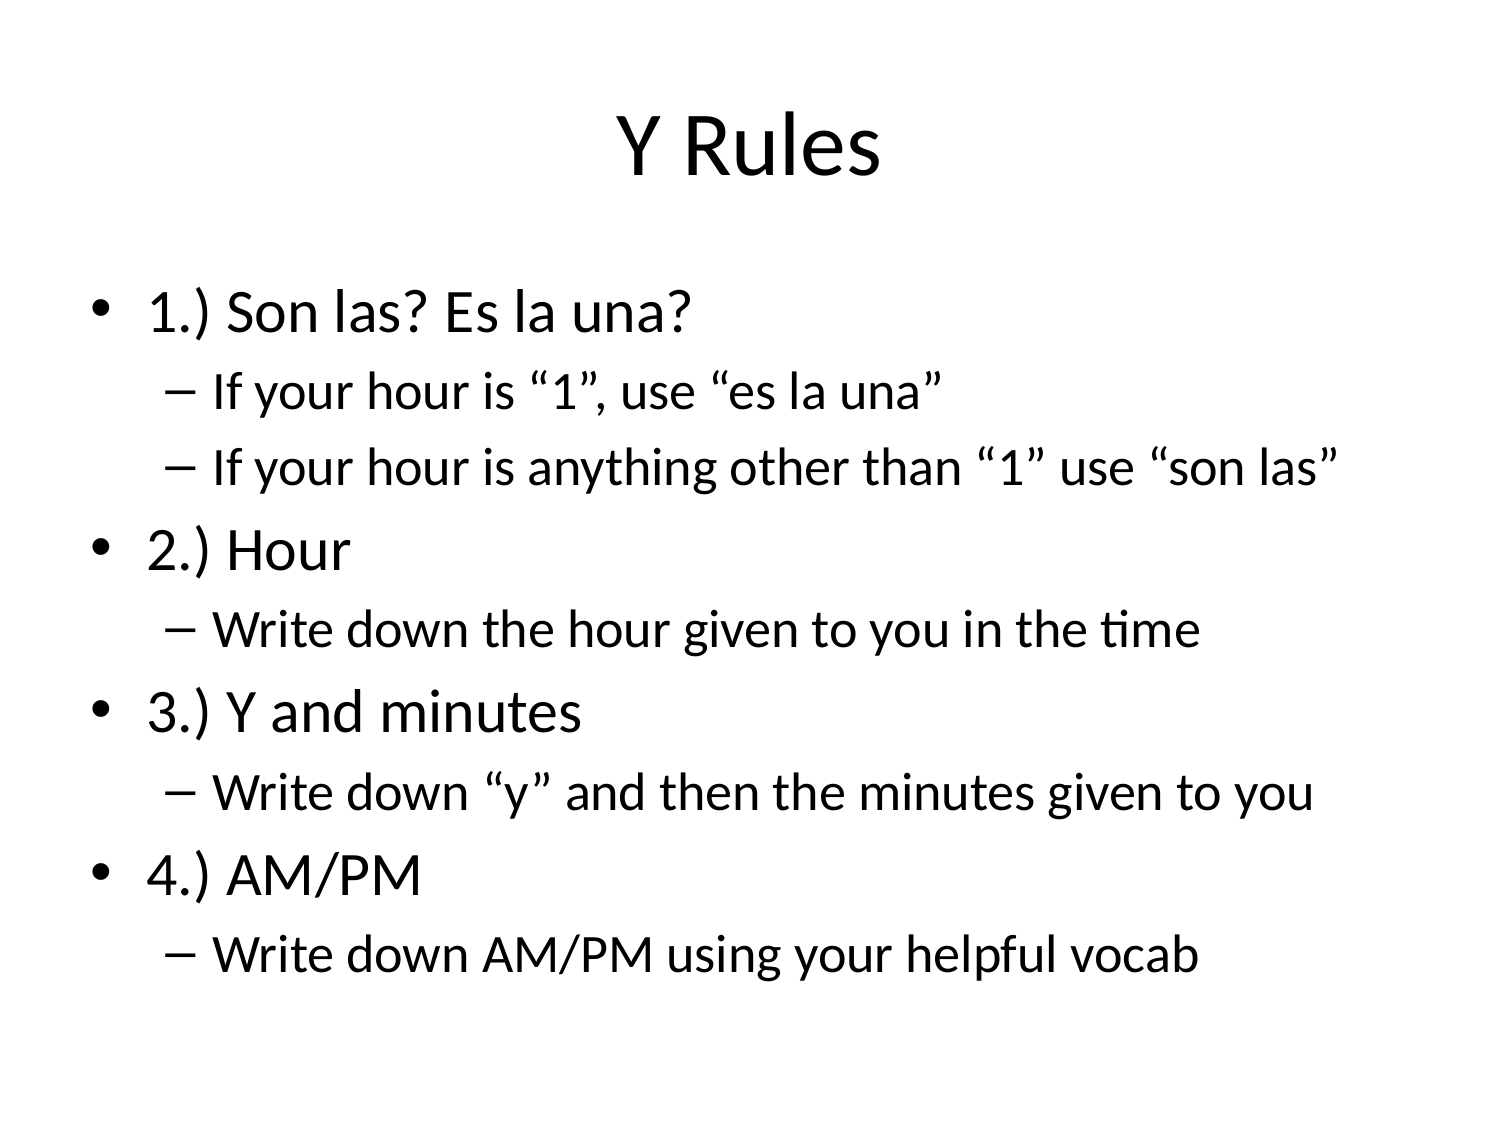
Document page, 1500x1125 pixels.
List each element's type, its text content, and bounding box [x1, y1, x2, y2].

list 1.) Son las? Es la una? If your hour is “1”, use “es la una” If your hour is anything other than “1” use “son las” 2.) Hour Write down the hour given to you in the time 3.) Y and minutes Write down “y” and then the minutes given to you 4.) AM/PM Write down AM/PM using your helpful vocab [75, 262, 1425, 1005]
title Y Rules [75, 45, 1425, 233]
